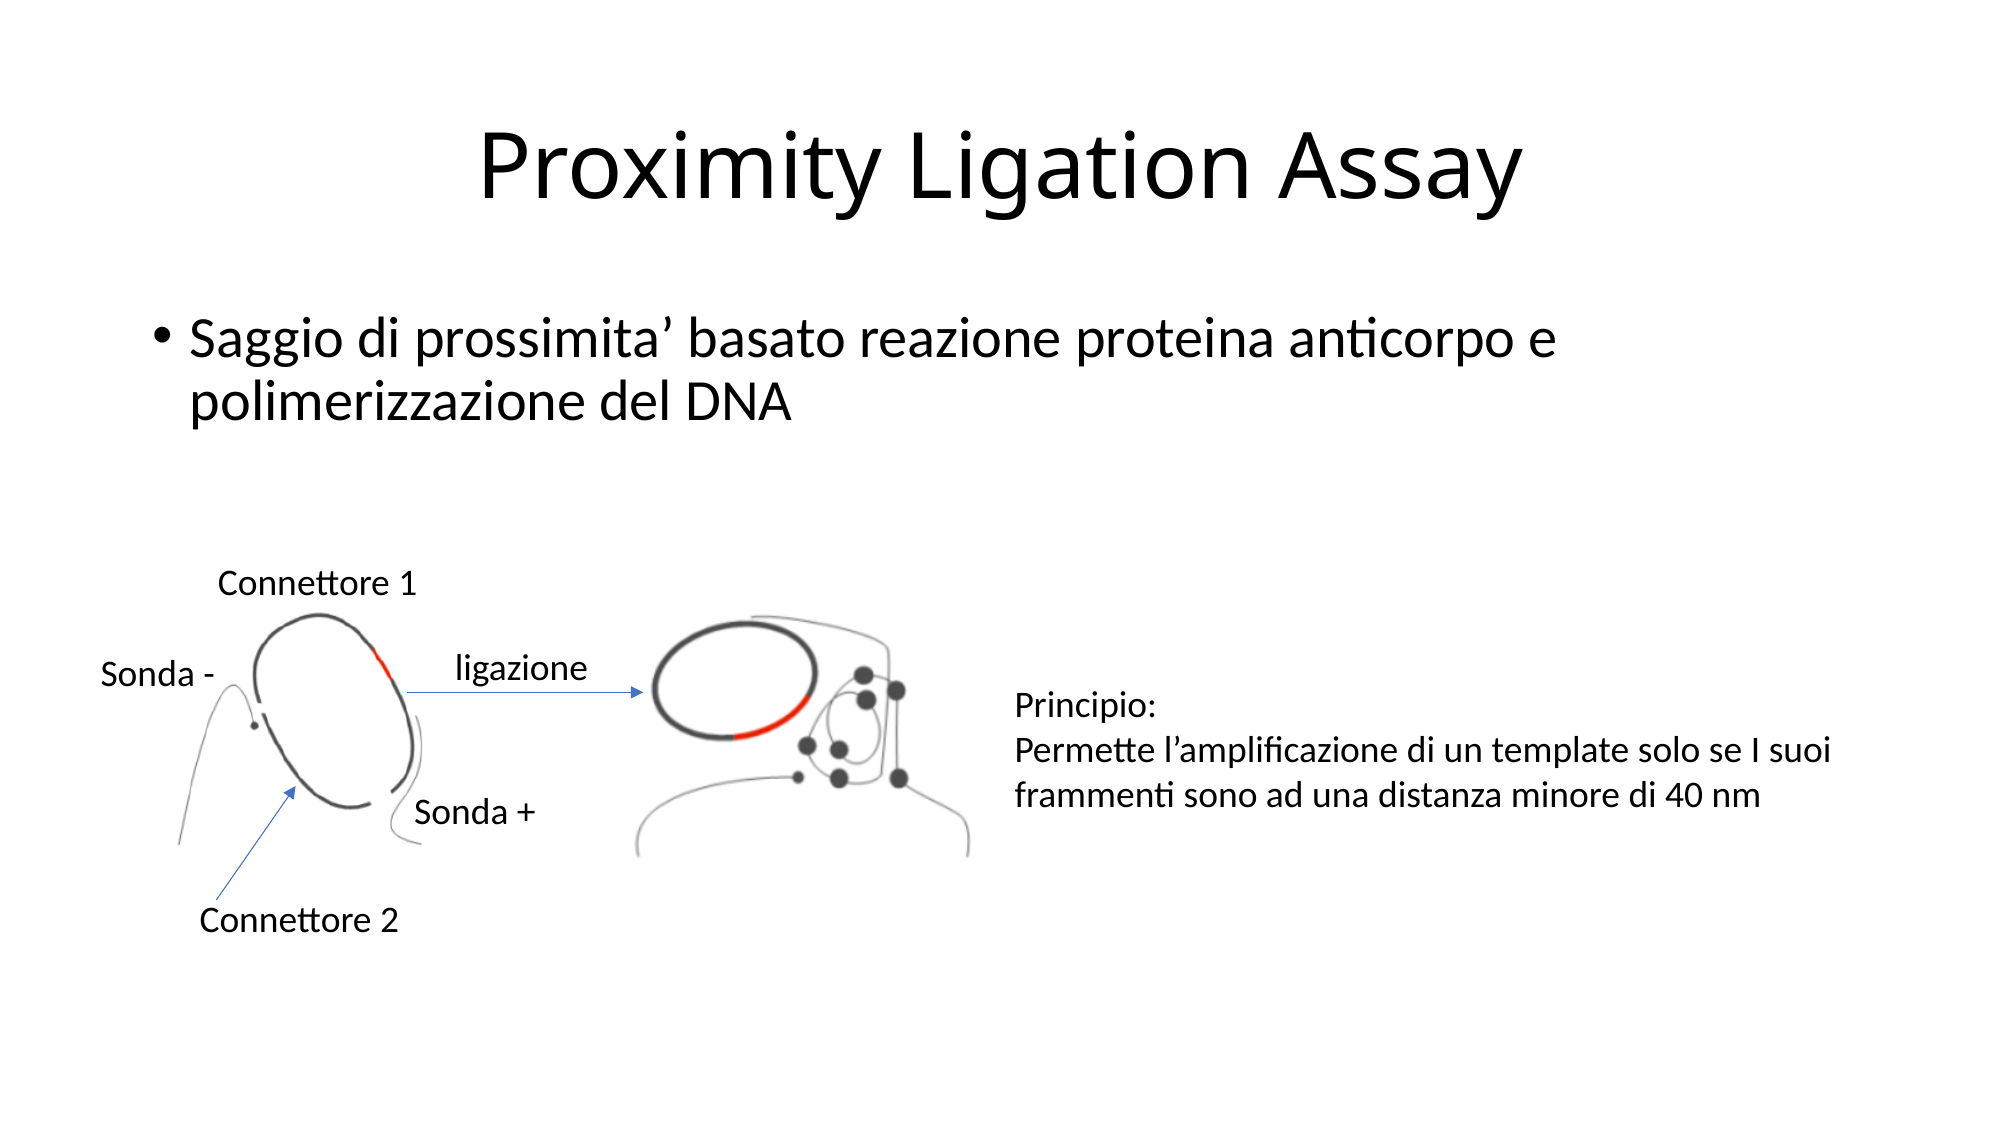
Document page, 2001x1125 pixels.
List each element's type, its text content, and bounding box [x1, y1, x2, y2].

text_box Connettore 2 [184, 887, 415, 948]
list Saggio di prossimita’ basato reazione proteina anticorpo e polimerizzazione del DNA [137, 299, 1863, 468]
text_box Connettore 1 [203, 550, 433, 593]
title Proximity Ligation Assay [137, 59, 1863, 278]
text_box Sonda - [85, 641, 160, 702]
picture [584, 582, 1000, 858]
text_box Principio: Permette l’amplificazione di un template solo se I suoi frammenti sono ad una distanza minore di 40 nm [1000, 672, 1947, 823]
text_box ligazione [440, 635, 584, 692]
picture [160, 593, 437, 846]
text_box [216, 786, 296, 900]
text_box Sonda + [437, 779, 551, 839]
